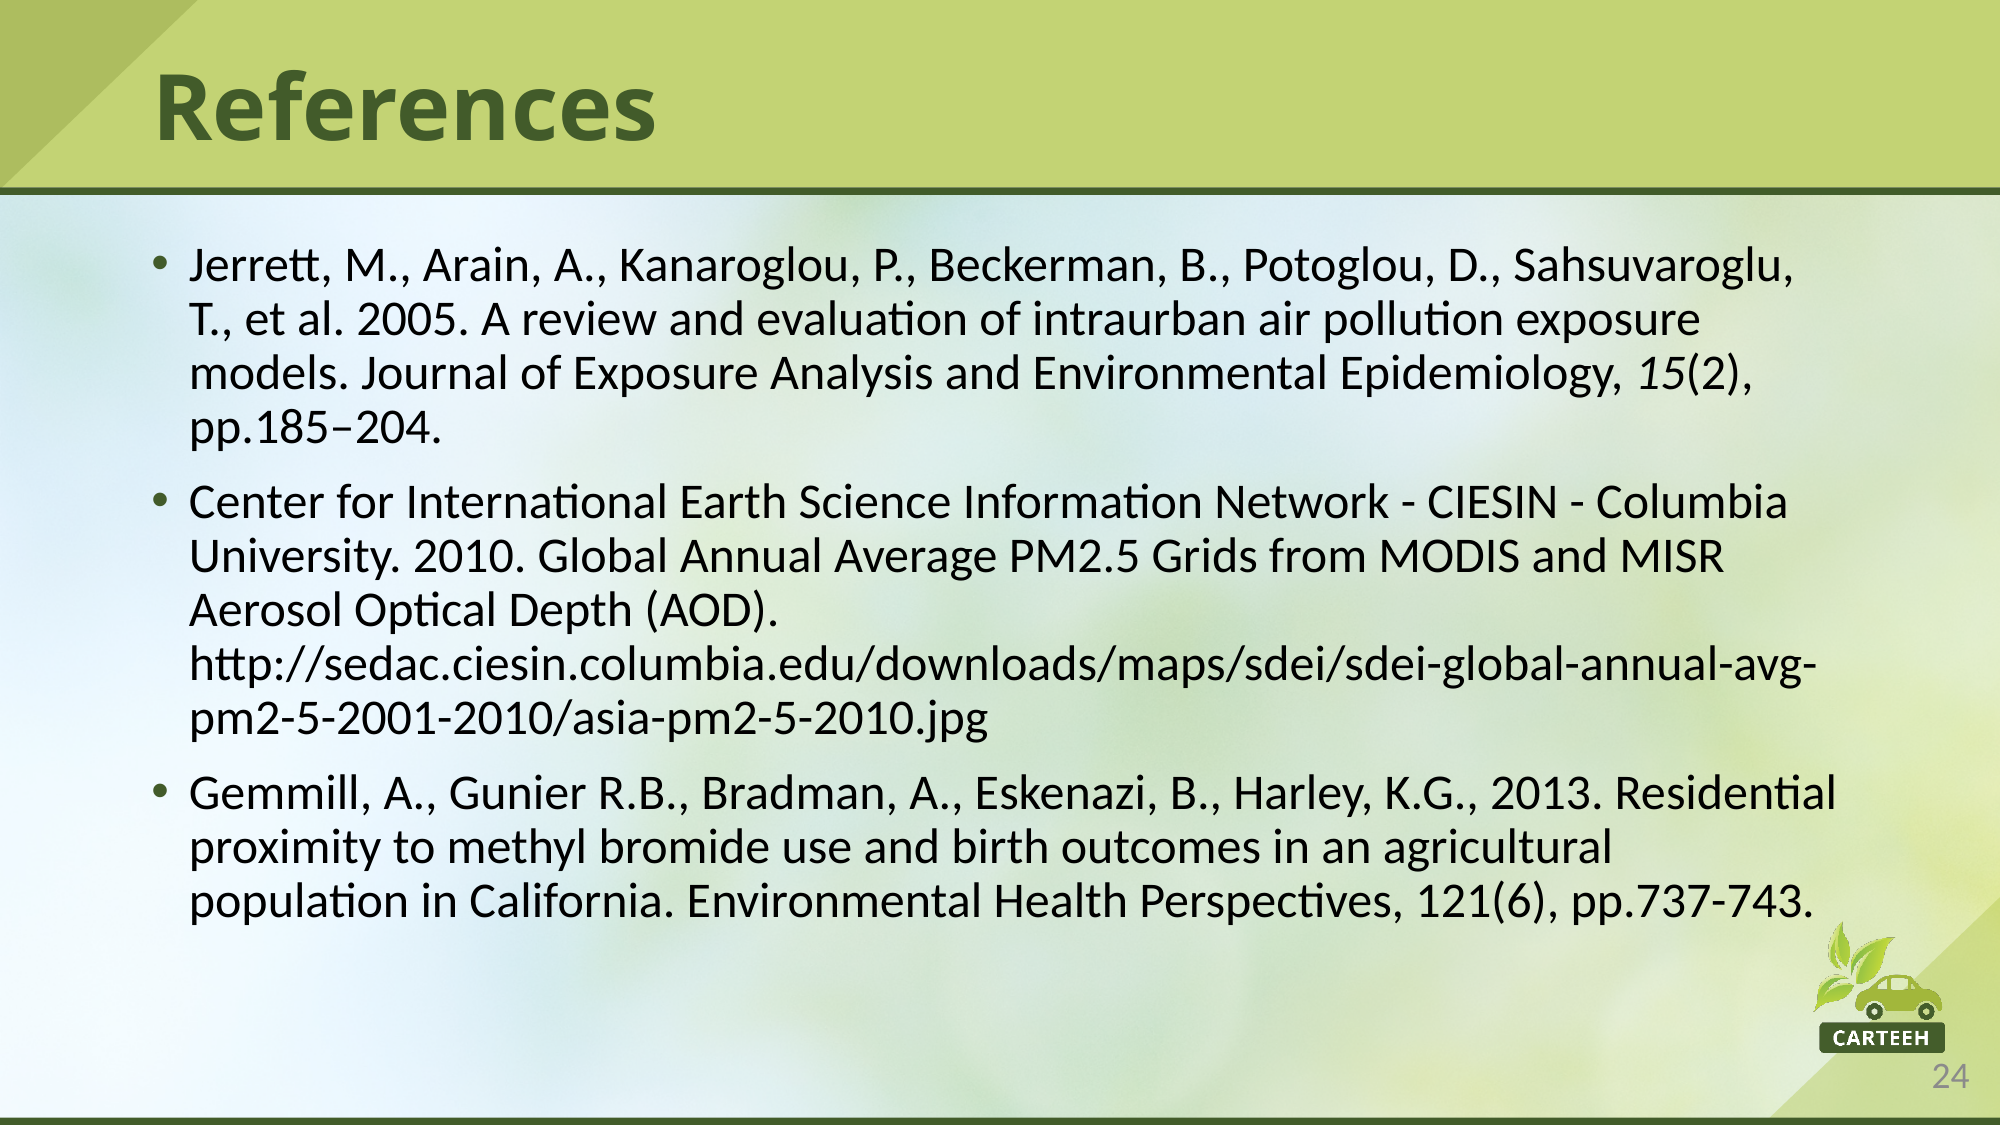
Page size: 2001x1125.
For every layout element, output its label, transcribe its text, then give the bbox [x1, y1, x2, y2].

picture [1859, 920, 1945, 1053]
list Jerrett, M., Arain, A., Kanaroglou, P., Beckerman, B., Potoglou, D., Sahsuvaroglu, T., et al. 2005. A review and evaluation of intraurban air pollution exposure models. Journal of Exposure Analysis and Environmental Epidemiology, 15(2), pp.185–204. Center for International Earth Science Information Network - CIESIN - Columbia University. 2010. Global Annual Average PM2.5 Grids from MODIS and MISR Aerosol Optical Depth (AOD). http://sedac.ciesin.columbia.edu/downloads/maps/sdei/sdei-global-annual-avg-pm2-5-2001-2010/asia-pm2-5-2010.jpg Gemmill, A., Gunier R.B., Bradman, A., Eskenazi, B., Harley, K.G., 2013. Residential proximity to methyl bromide use and birth outcomes in an agricultural population in California. Environmental Health Perspectives, 121(6), pp.737-743. [136, 231, 1859, 1083]
title References [137, 34, 2000, 188]
